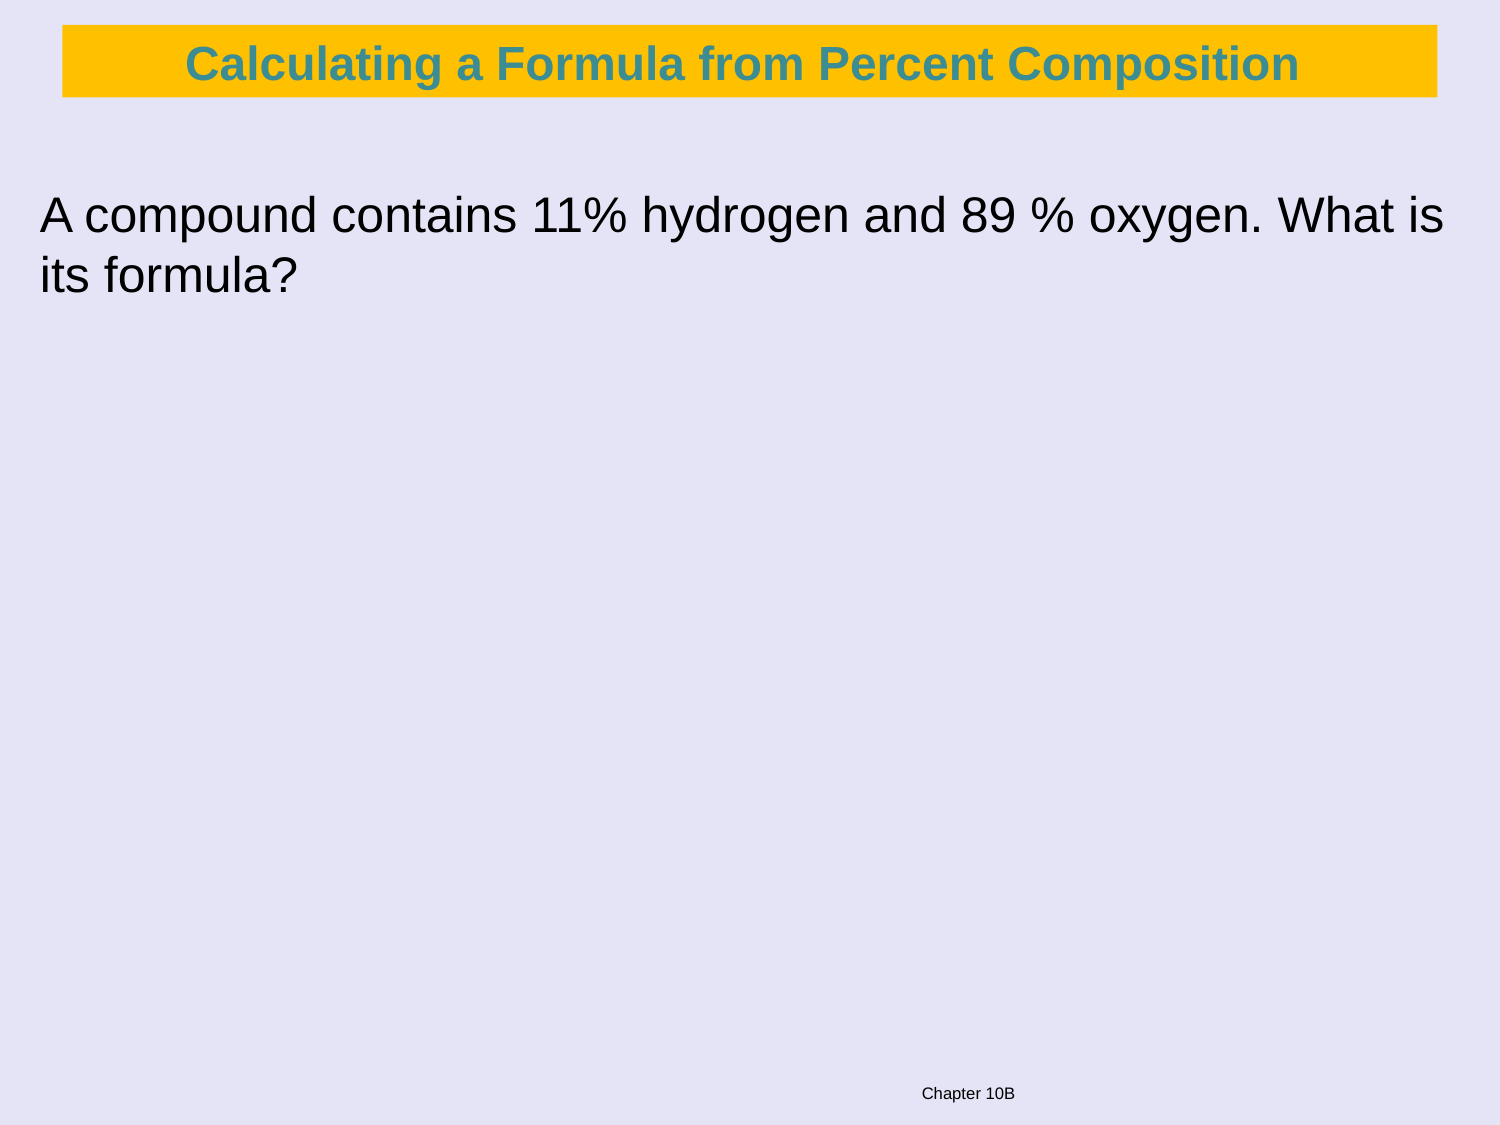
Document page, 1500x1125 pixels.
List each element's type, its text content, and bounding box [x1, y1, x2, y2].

text_box Calculating a Formula from Percent Composition [62, 24, 1438, 98]
list A compound contains 11% hydrogen and 89 % oxygen. What is its formula? [24, 174, 1475, 1025]
footer Chapter 10B [587, 1074, 1350, 1125]
